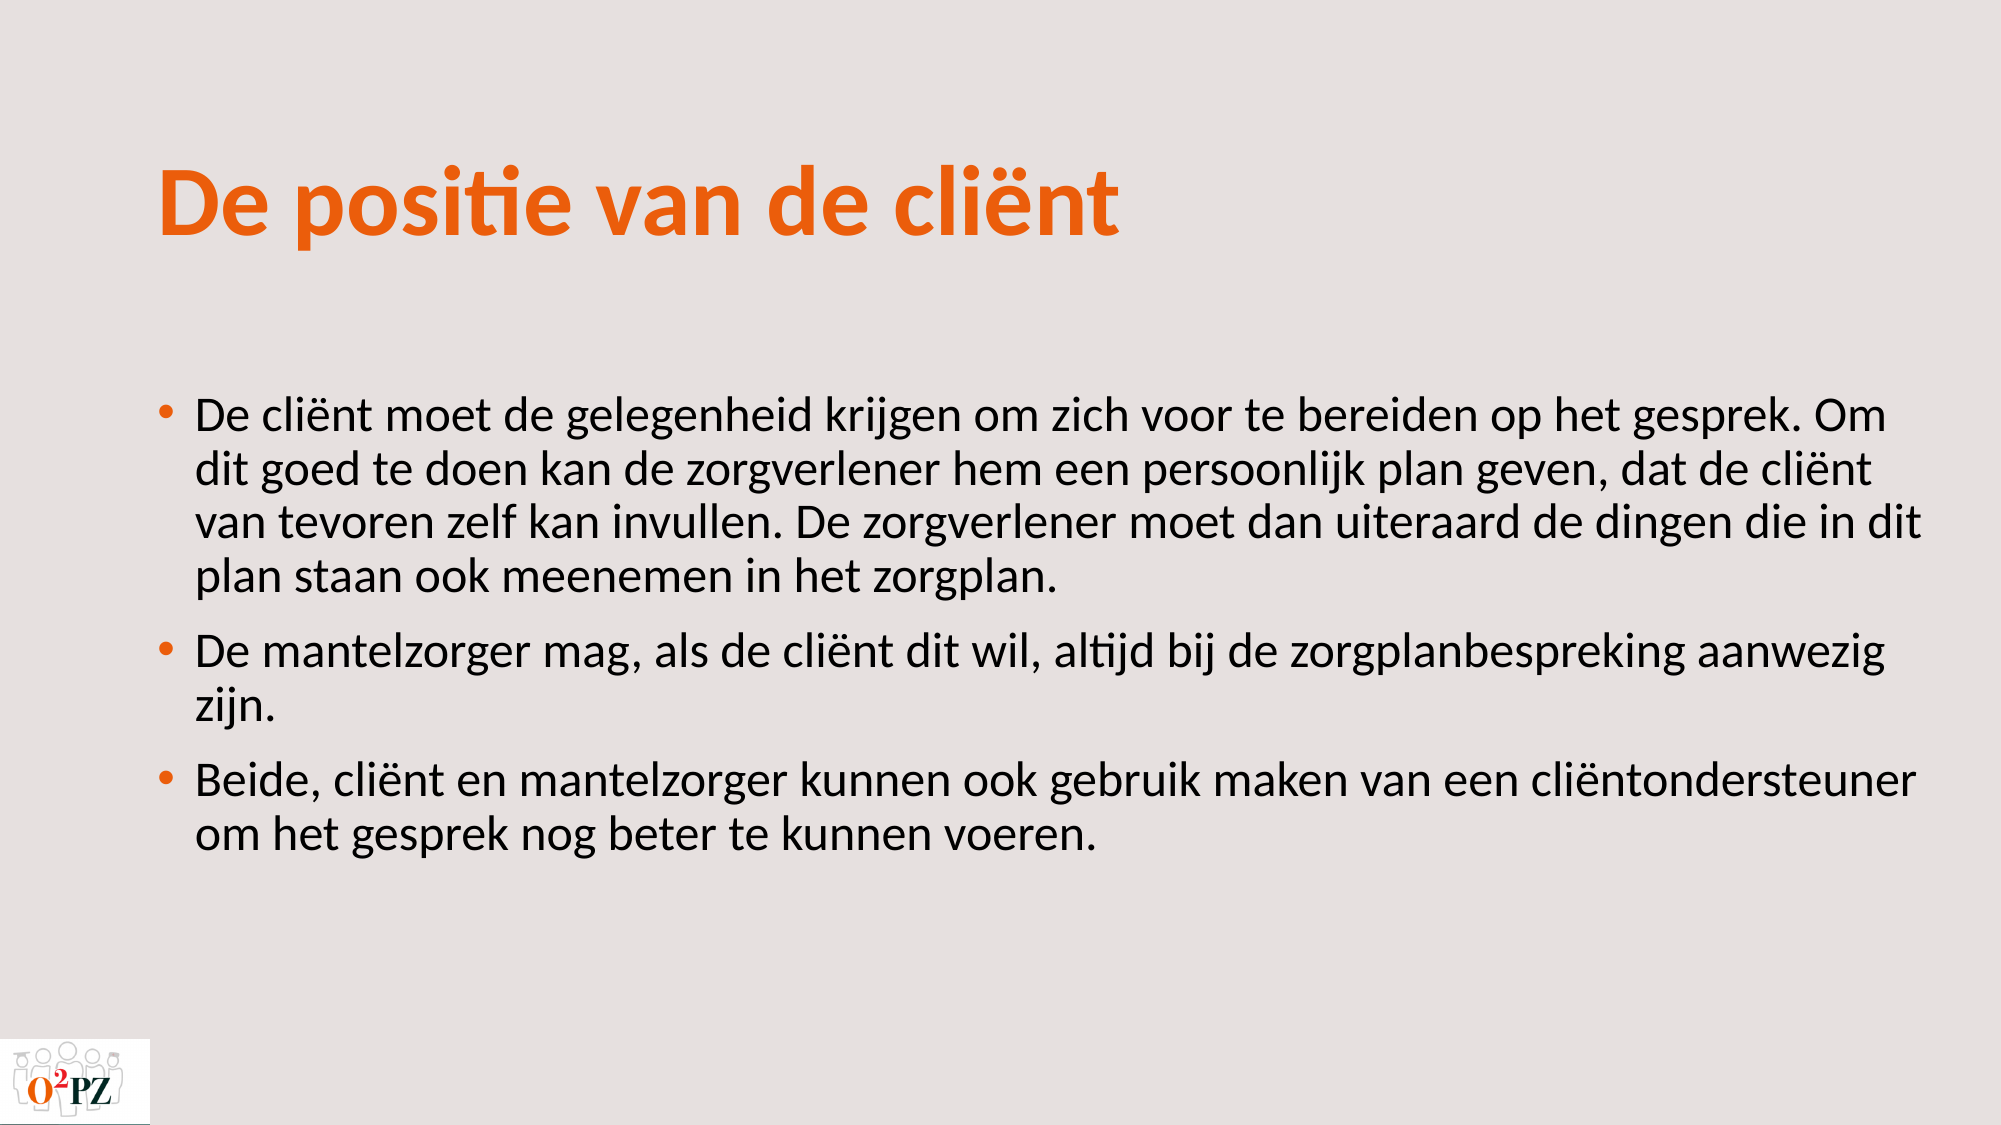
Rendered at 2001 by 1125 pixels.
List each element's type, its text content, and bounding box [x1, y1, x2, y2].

list De positie van de cliënt [142, 141, 1497, 302]
picture [0, 1039, 150, 1125]
list De cliënt moet de gelegenheid krijgen om zich voor te bereiden op het gesprek. Om dit goed te doen kan de zorgverlener hem een persoonlijk plan geven, dat de cliënt van tevoren zelf kan invullen. De zorgverlener moet dan uiteraard de dingen die in dit plan staan ook meenemen in het zorgplan. De mantelzorger mag, als de cliënt dit wil, altijd bij de zorgplanbespreking aanwezig zijn. Beide, cliënt en mantelzorger kunnen ook gebruik maken van een cliëntondersteuner om het gesprek nog beter te kunnen voeren. [142, 380, 1946, 1125]
